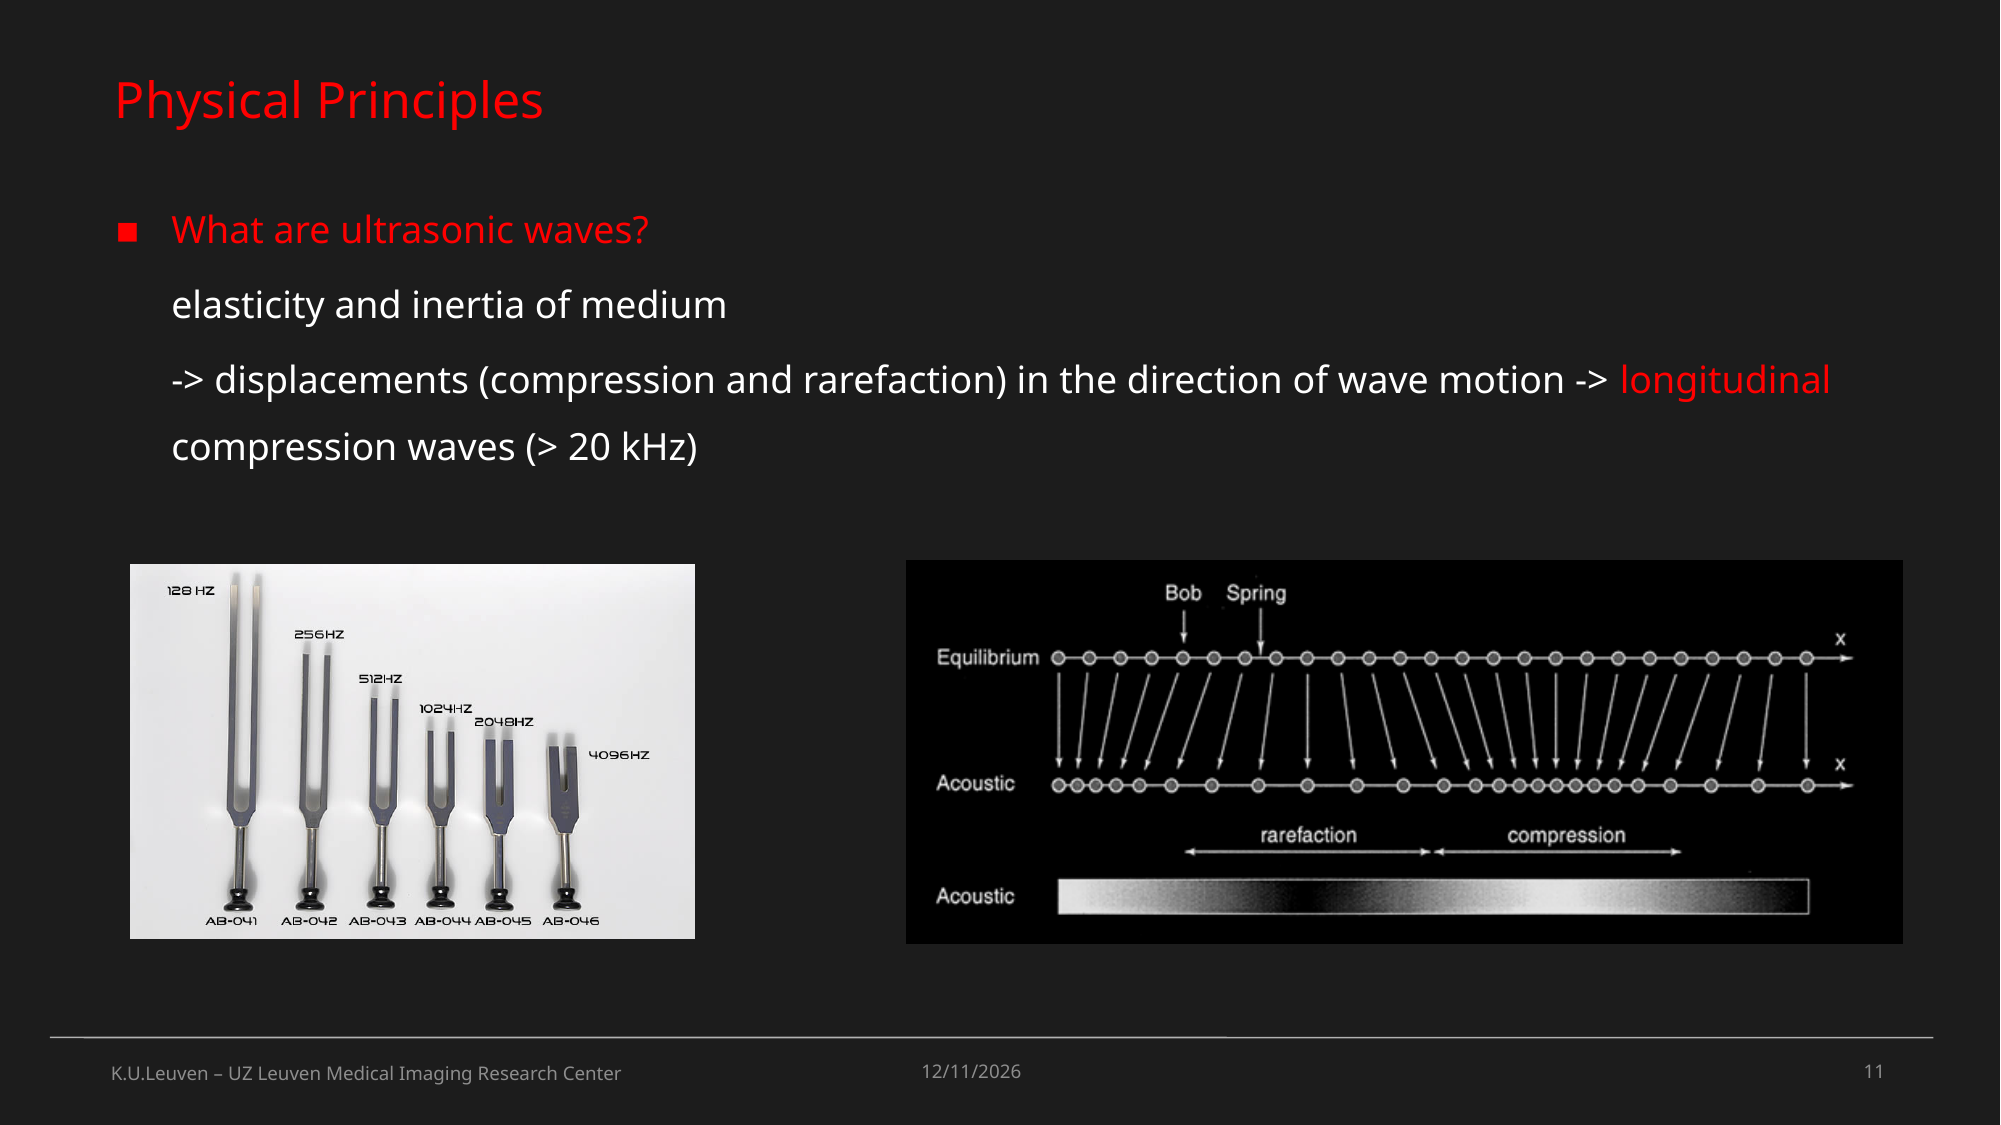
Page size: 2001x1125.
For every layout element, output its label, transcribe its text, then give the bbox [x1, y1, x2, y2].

slide_number 11 [1433, 1042, 1900, 1103]
picture [130, 564, 695, 940]
picture [905, 559, 1903, 944]
footer K.U.Leuven – UZ Leuven Medical Imaging Research Center [95, 1042, 730, 1103]
title Physical Principles [99, 44, 1901, 153]
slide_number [906, 1042, 1373, 1103]
list What are ultrasonic waves? elasticity and inertia of medium -> displacements (compression and rarefaction) in the direction of wave motion -> longitudinal compression waves (> 20 kHz) [99, 175, 1901, 1020]
